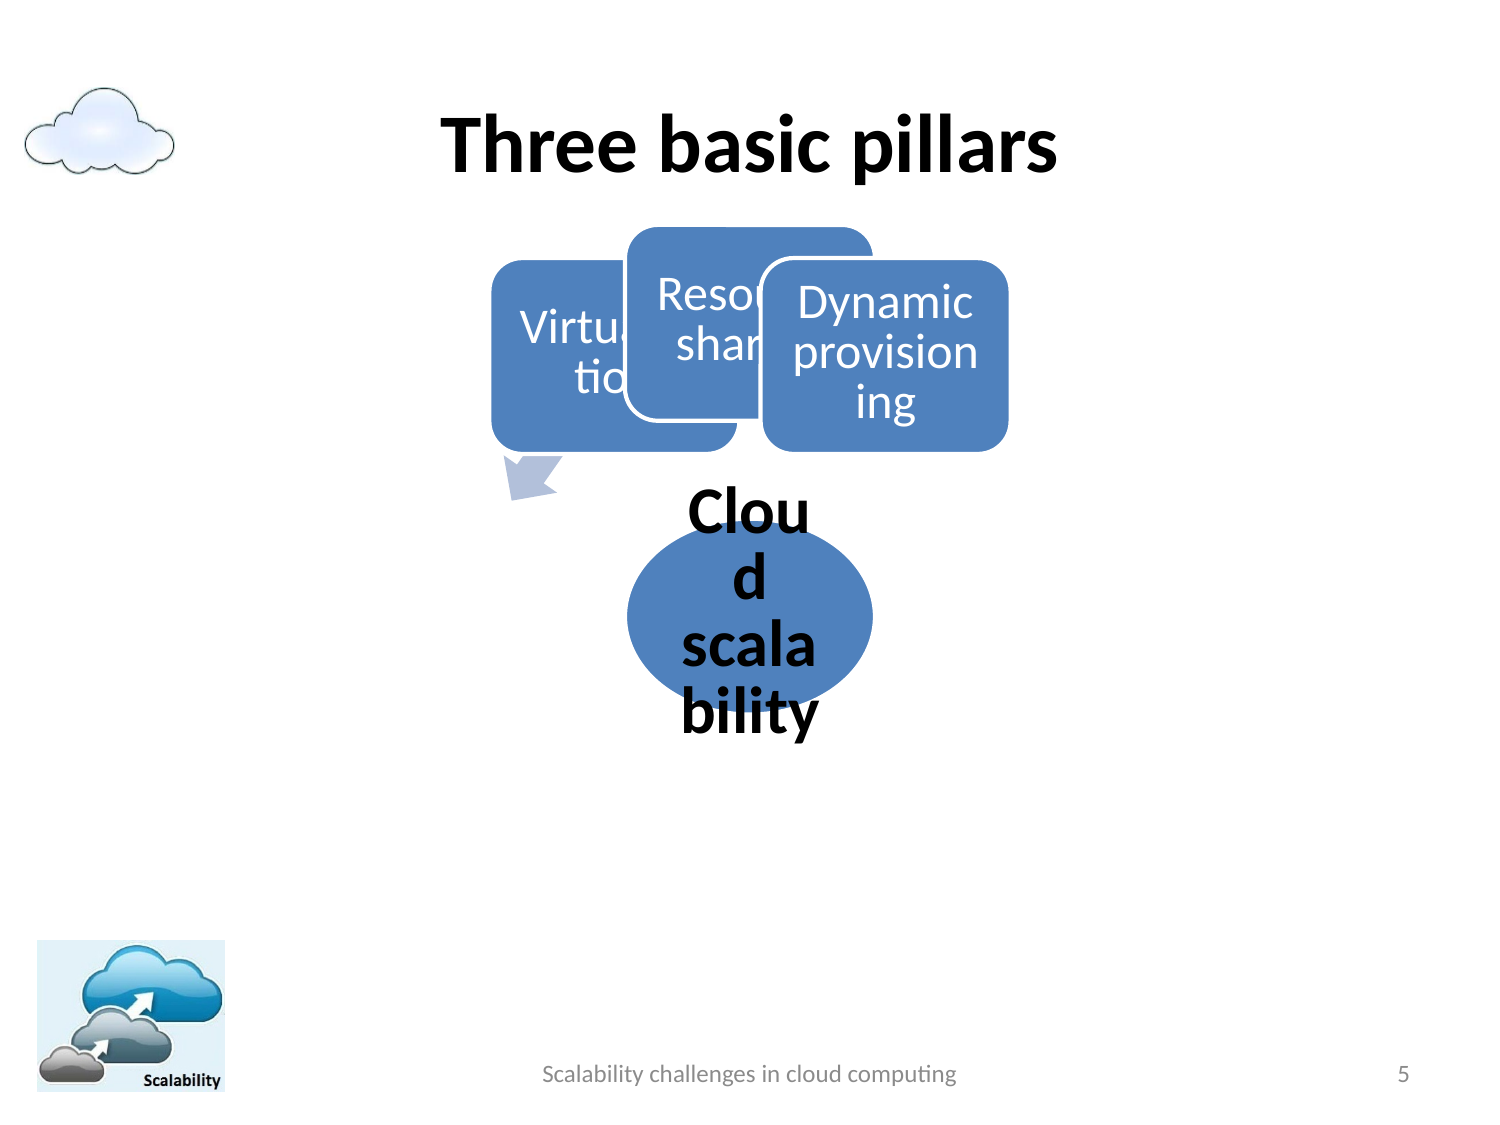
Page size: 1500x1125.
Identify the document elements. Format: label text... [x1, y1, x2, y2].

footer Scalability challenges in cloud computing [512, 1042, 988, 1103]
slide_number 5 [1074, 1042, 1425, 1103]
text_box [249, 224, 1251, 1009]
picture [24, 87, 75, 175]
picture [37, 940, 225, 1092]
title Three basic pillars [75, 45, 1425, 233]
